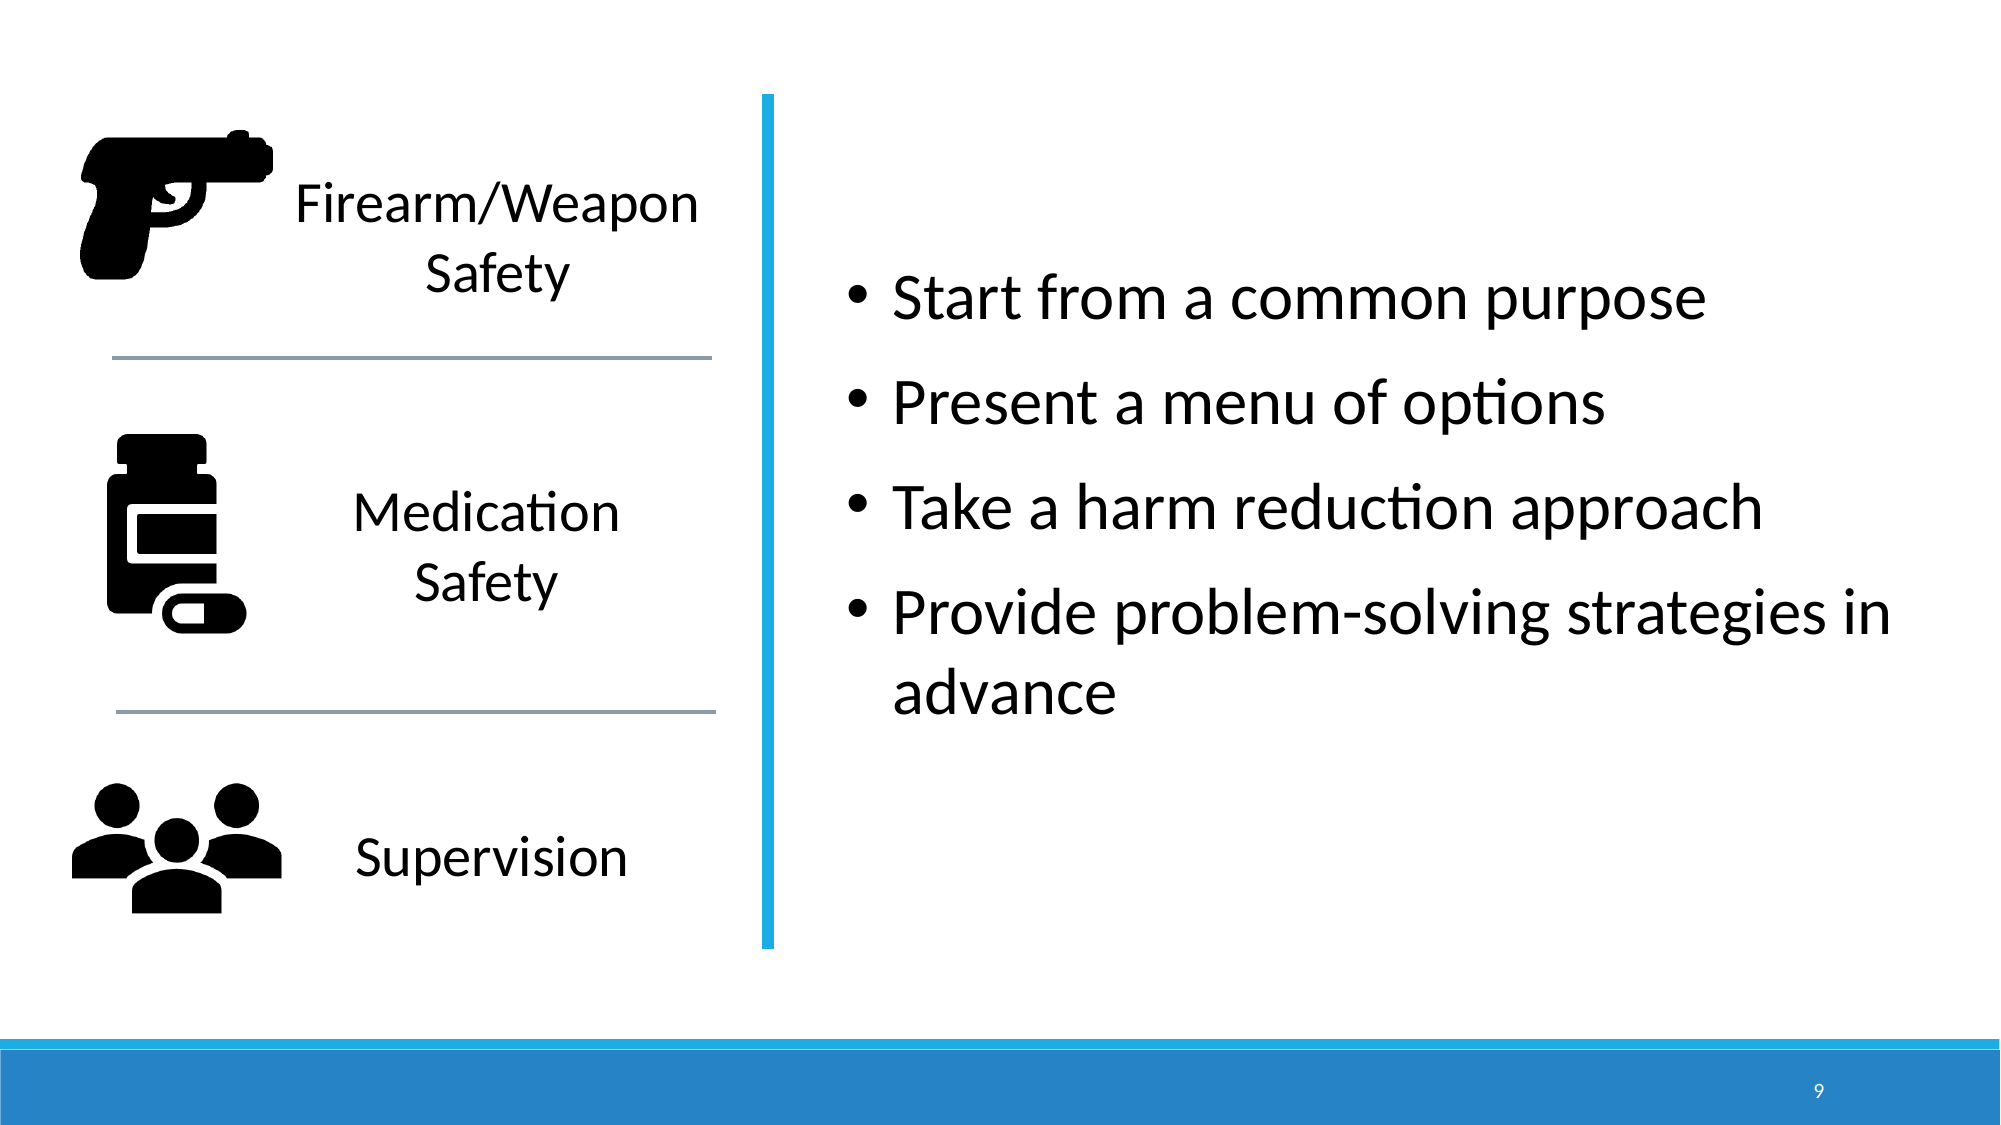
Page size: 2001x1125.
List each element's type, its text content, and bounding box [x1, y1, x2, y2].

text_box Start from a common purpose Present a menu of options Take a harm reduction approach Provide problem-solving strategies in advance [831, 245, 1935, 805]
picture [57, 414, 296, 653]
picture [79, 100, 274, 294]
text_box Supervision [305, 810, 718, 896]
picture [57, 728, 296, 968]
text_box Medication Safety [305, 465, 712, 620]
text_box Firearm/Weapon Safety [272, 157, 724, 312]
slide_number 9 [1624, 1059, 1840, 1120]
